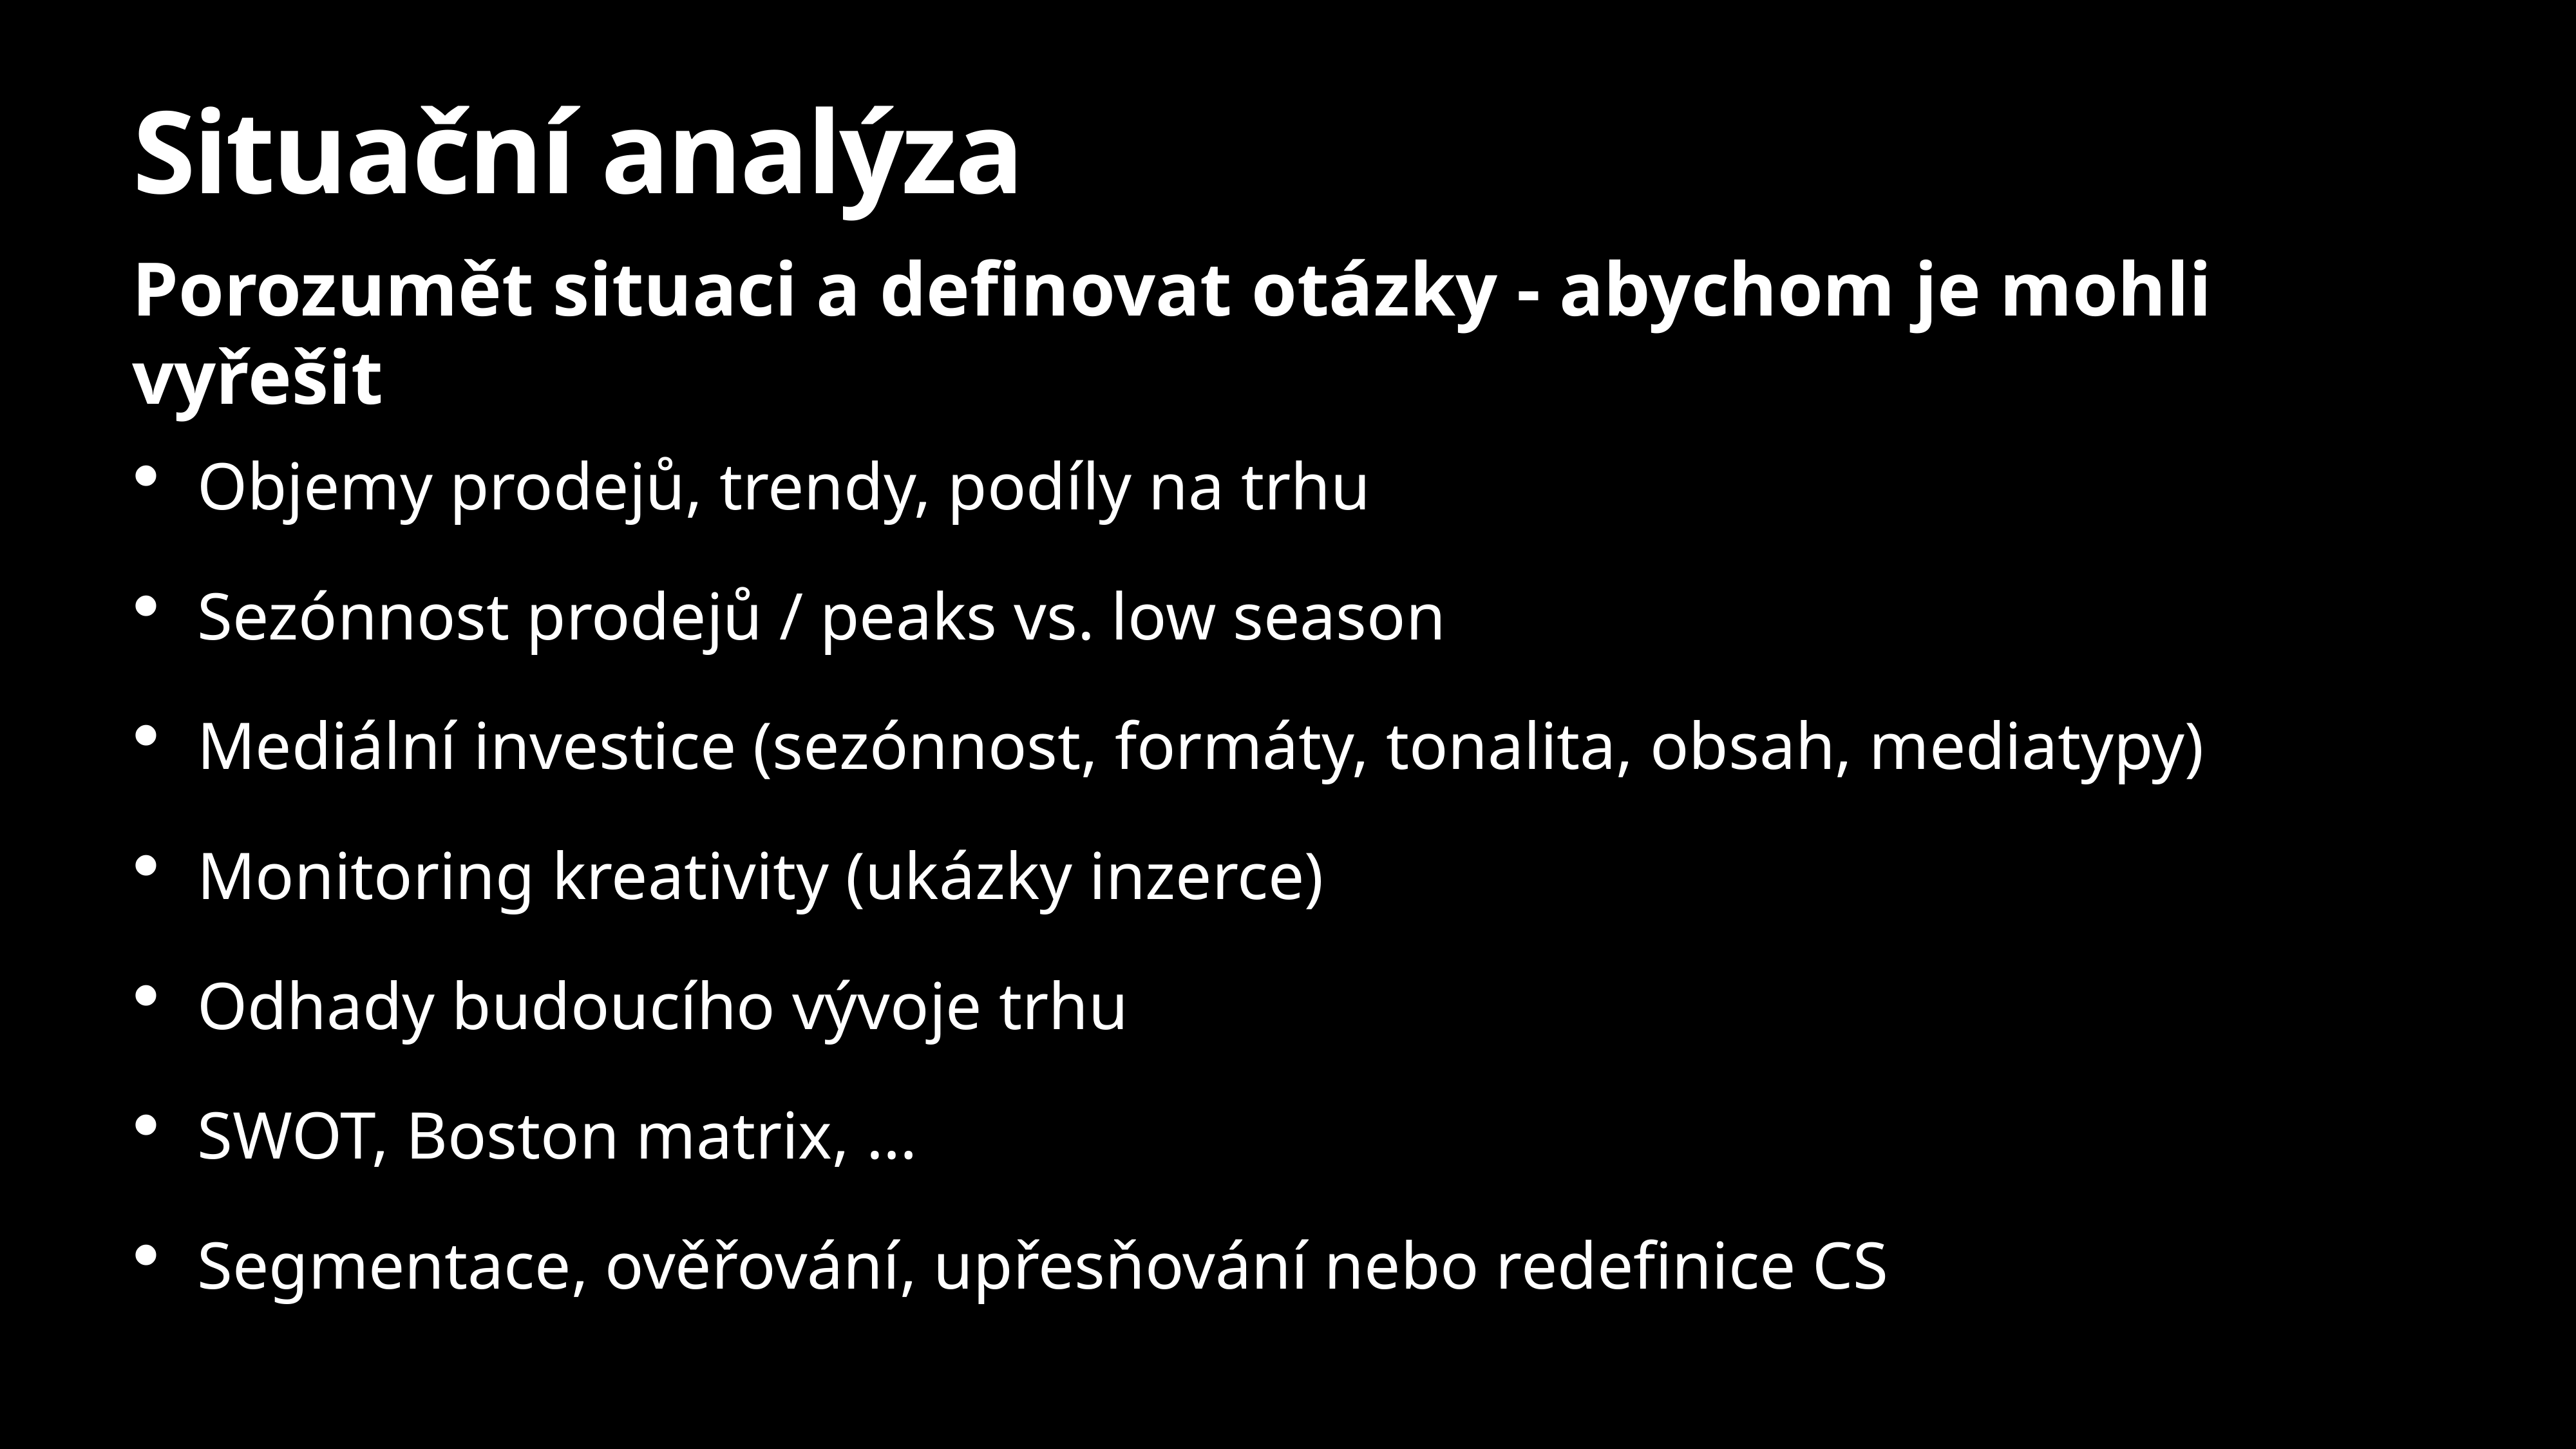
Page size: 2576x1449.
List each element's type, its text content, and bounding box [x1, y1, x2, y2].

title Situační analýza [127, 100, 2449, 236]
list Porozumět situaci a definovat otázky - abychom je mohli vyřešit [127, 236, 2449, 337]
list Objemy prodejů, trendy, podíly na trhu Sezónnost prodejů / peaks vs. low season Mediální investice (sezónnost, formáty, tonalita, obsah, mediatypy) Monitoring kreativity (ukázky inzerce) Odhady budoucího vývoje trhu SWOT, Boston matrix, … Segmentace, ověřování, upřesňování nebo redefinice CS [127, 448, 2449, 1321]
